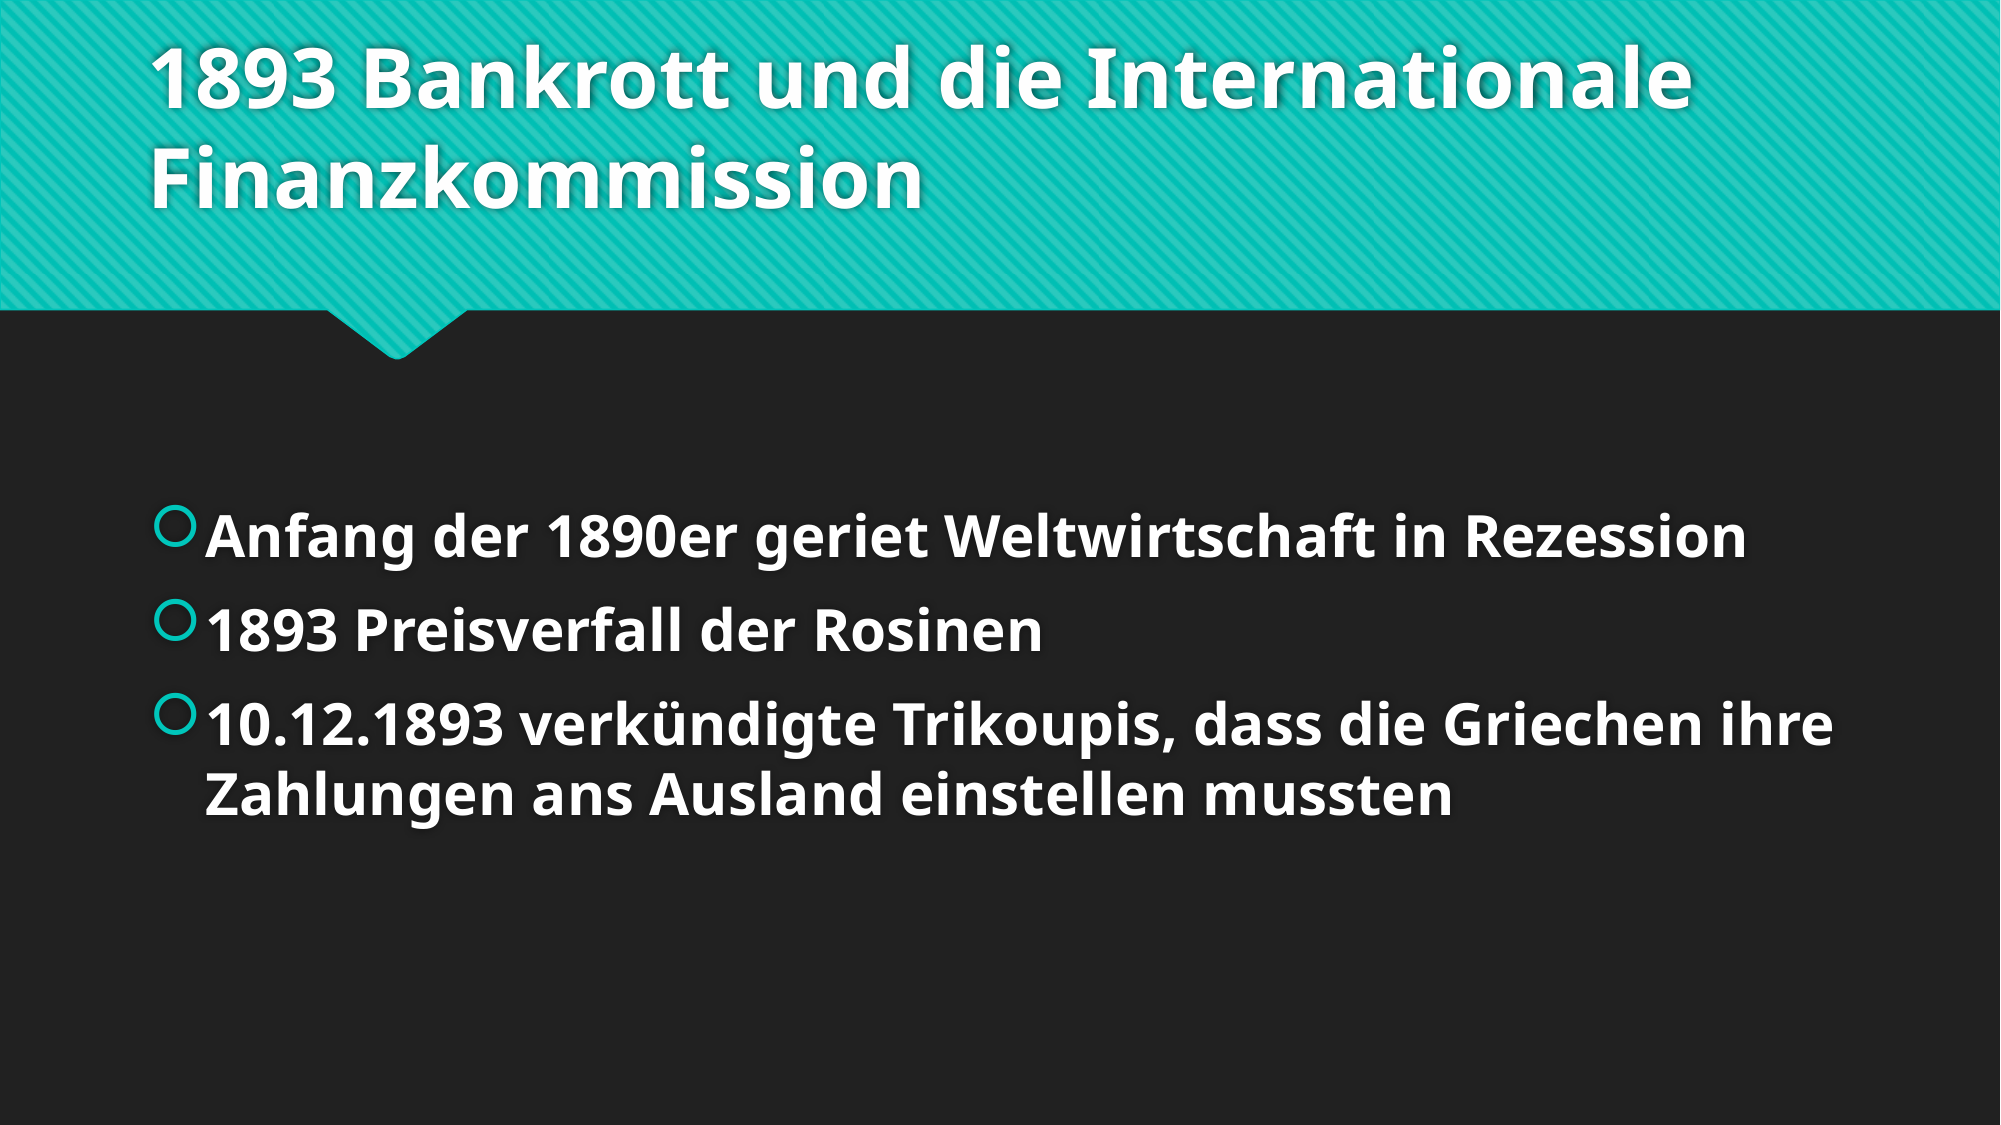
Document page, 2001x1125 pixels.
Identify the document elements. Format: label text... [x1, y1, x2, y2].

list Anfang der 1890er geriet Weltwirtschaft in Rezession 1893 Preisverfall der Rosinen 10.12.1893 verkündigte Trikoupis, dass die Griechen ihre Zahlungen ans Ausland einstellen mussten [134, 364, 1866, 962]
title 1893 Bankrott und die Internationale Finanzkommission [132, 22, 1868, 233]
